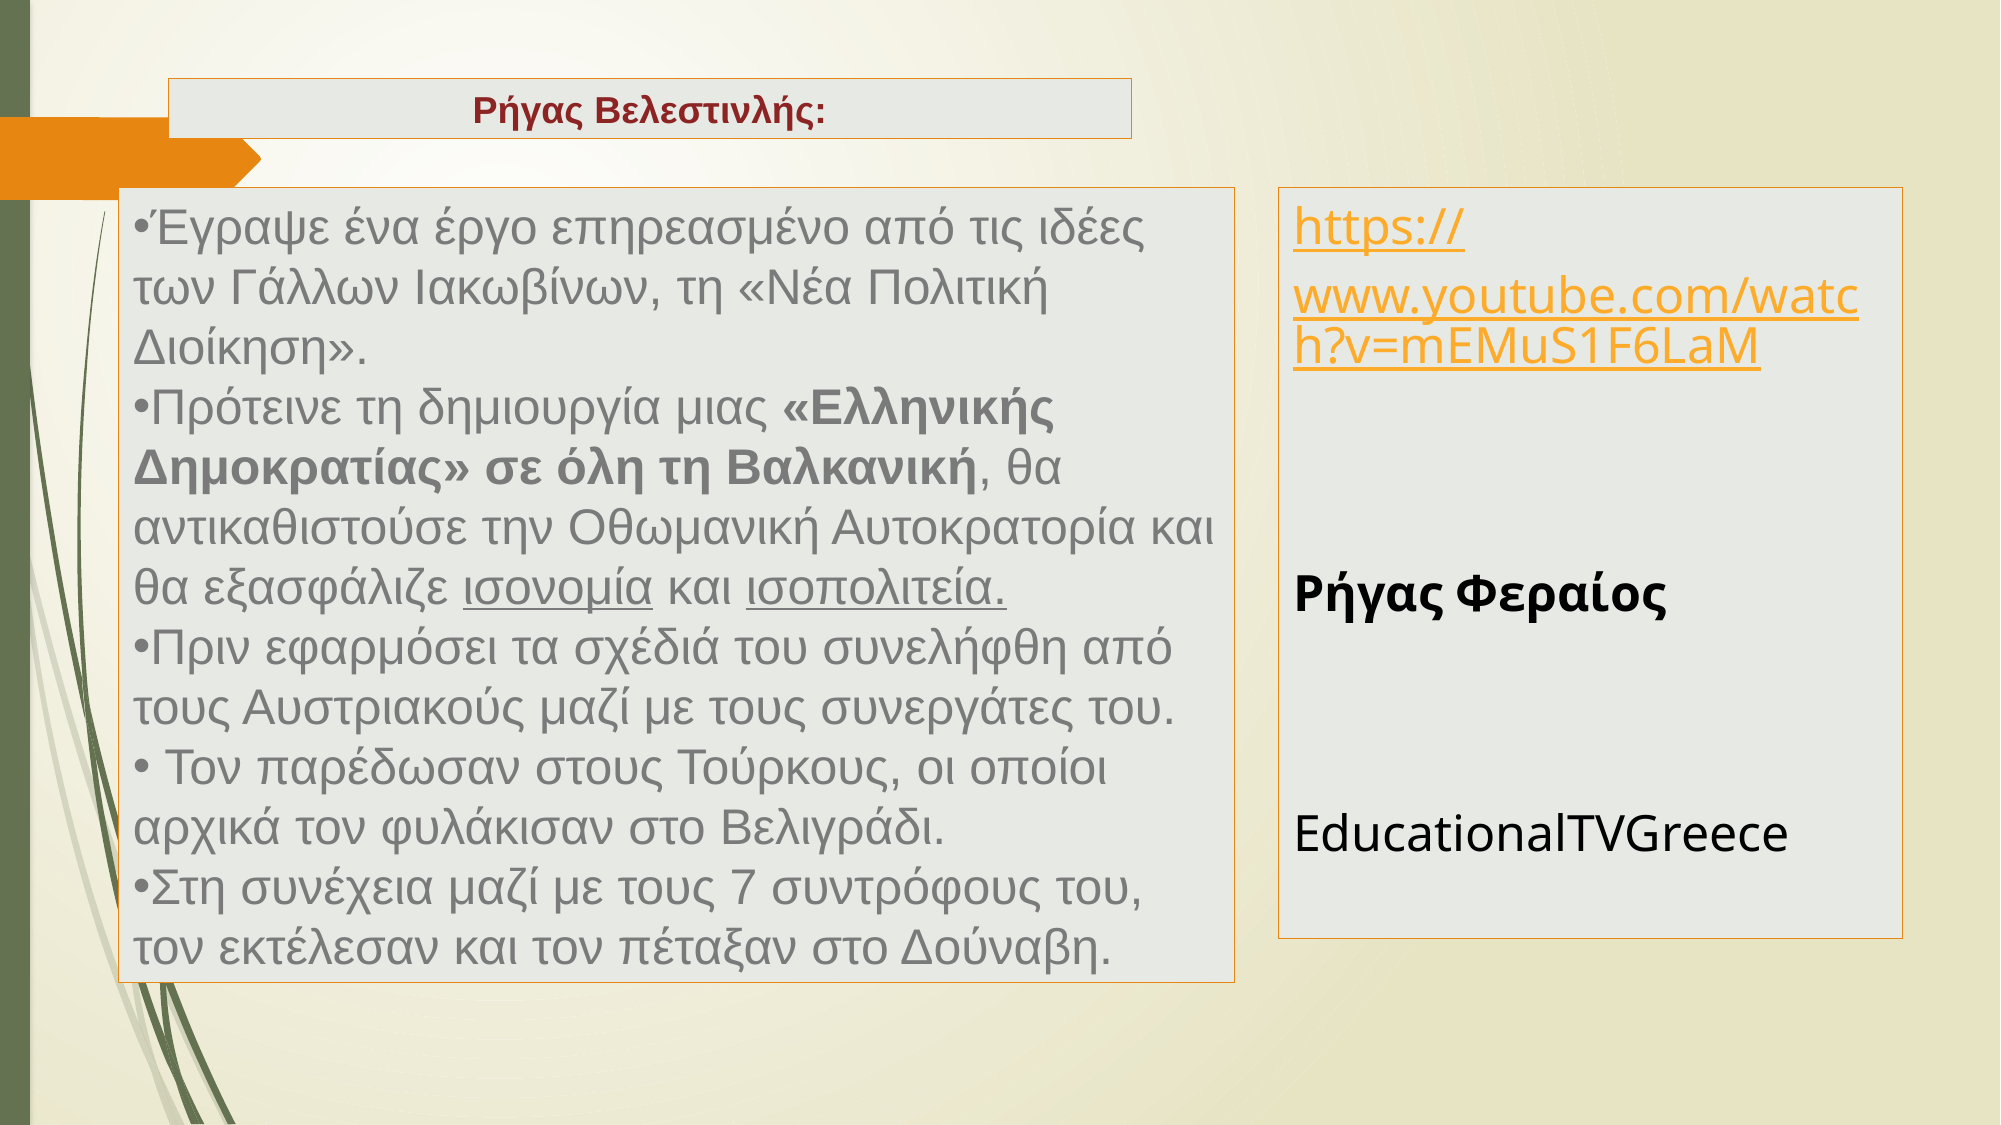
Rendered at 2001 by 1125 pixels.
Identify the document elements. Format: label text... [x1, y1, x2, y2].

text_box https://www.youtube.com/watch?v=mEMuS1F6LaM Ρήγας Φεραίος EducationalTVGreece [1278, 187, 1903, 939]
text_box Έγραψε ένα έργο επηρεασμένο από τις ιδέες των Γάλλων Ιακωβίνων, τη «Νέα Πολιτική Διοίκηση». Πρότεινε τη δημιουργία μιας «Ελληνικής Δημοκρατίας» σε όλη τη Βαλκανική, θα αντικαθιστούσε την Οθωμανική Αυτοκρατορία και θα εξασφάλιζε ισονομία και ισοπολιτεία. Πριν εφαρμόσει τα σχέδιά του συνελήφθη από τους Αυστριακούς μαζί με τους συνεργάτες του. Τον παρέδωσαν στους Τούρκους, οι οποίοι αρχικά τον φυλάκισαν στο Βελιγράδι. Στη συνέχεια μαζί με τους 7 συντρόφους του, τον εκτέλεσαν και τον πέταξαν στο Δούναβη. [118, 187, 1235, 983]
text_box Ρήγας Βελεστινλής: [168, 78, 1132, 139]
